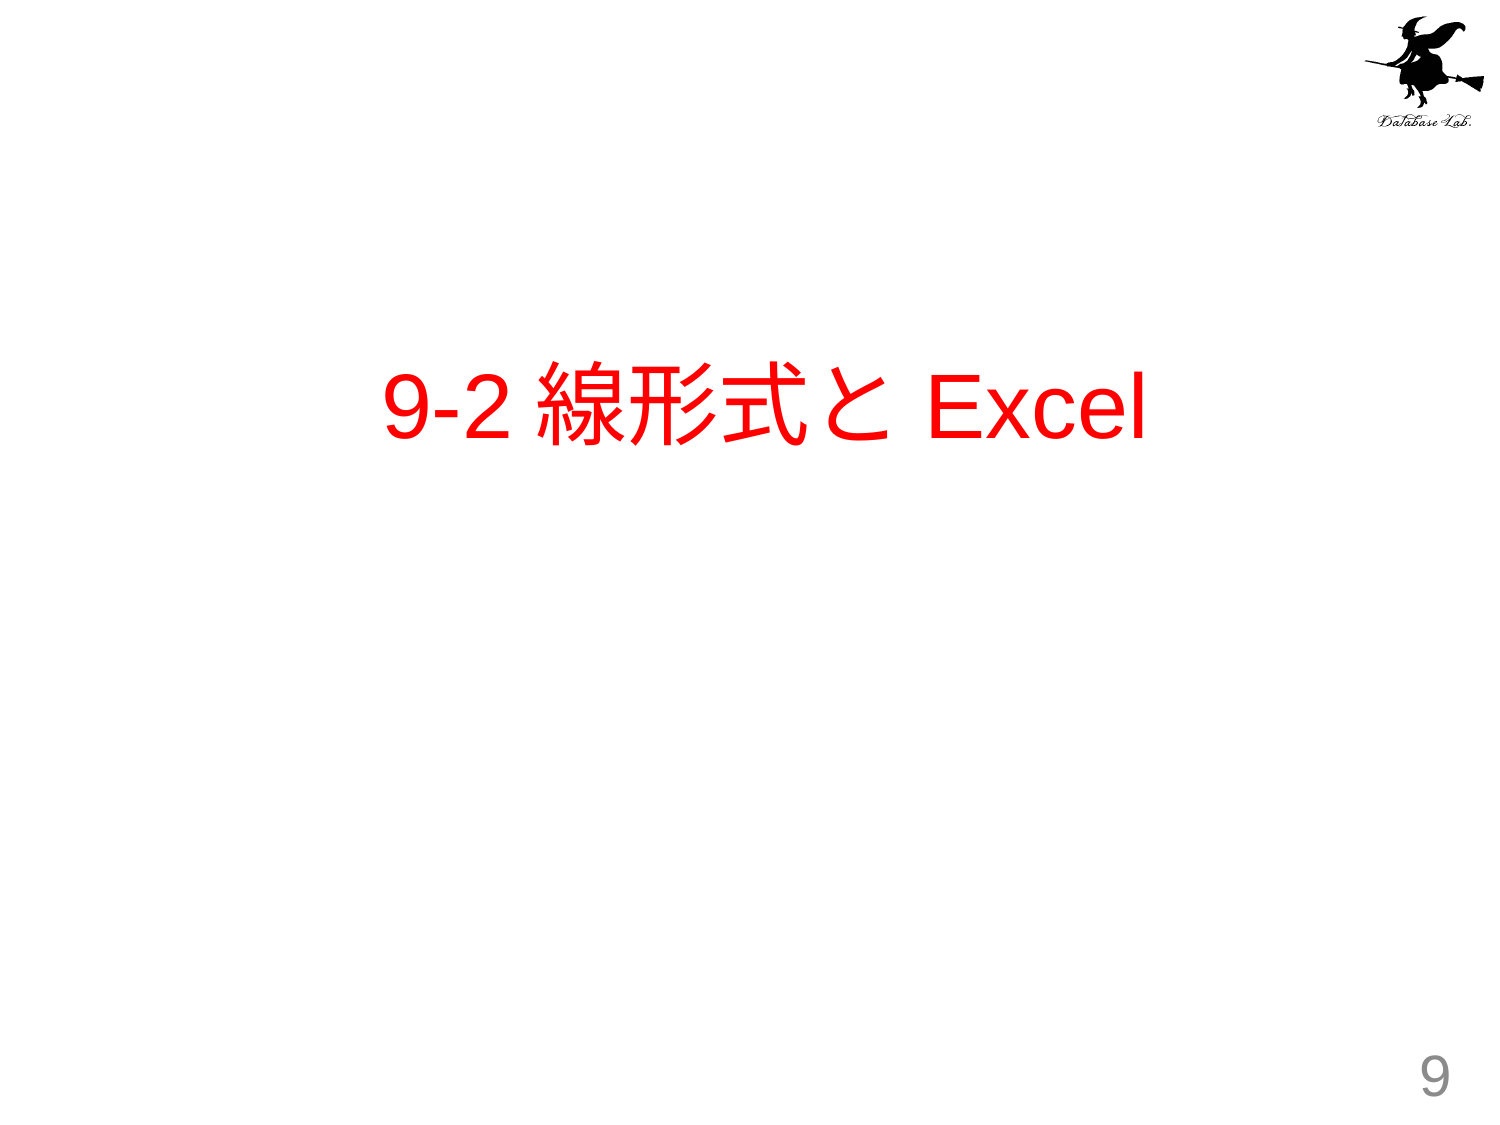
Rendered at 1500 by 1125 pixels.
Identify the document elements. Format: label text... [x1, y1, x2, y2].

slide_number 9 [1129, 1042, 1467, 1103]
title 9-2線形式とExcel [112, 184, 1418, 576]
picture [1362, 14, 1486, 130]
